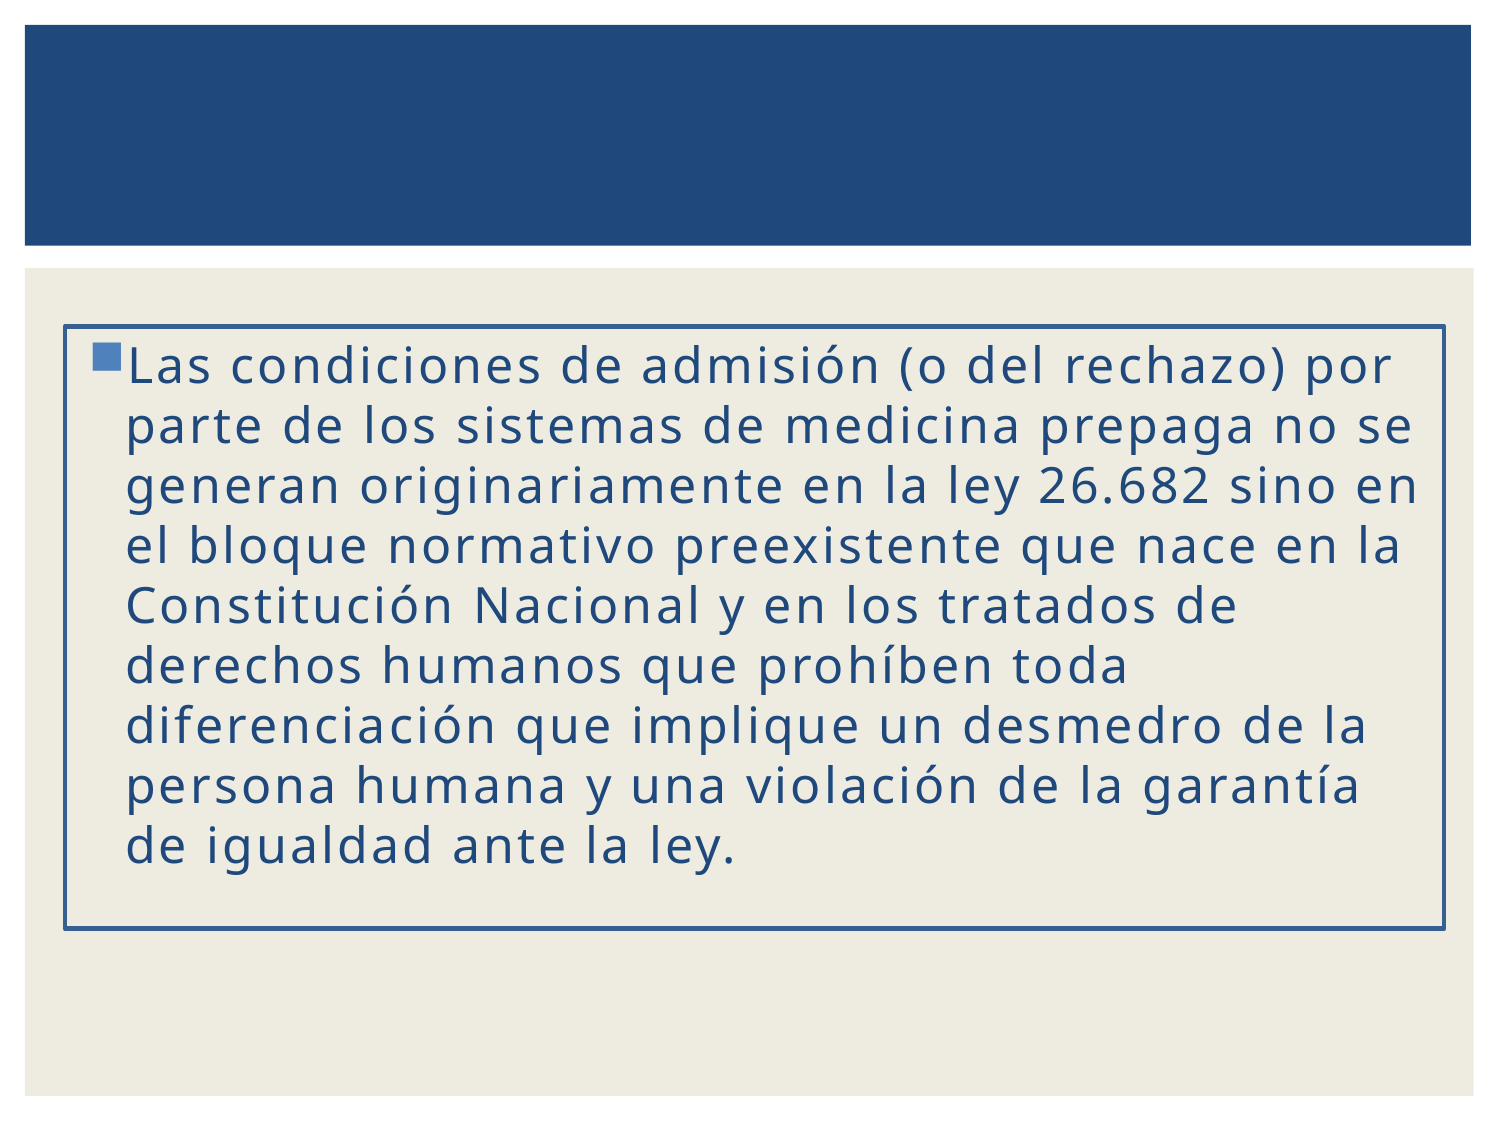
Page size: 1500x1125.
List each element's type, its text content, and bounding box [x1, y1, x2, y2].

list Las condiciones de admisión (o del rechazo) por parte de los sistemas de medicina prepaga no se generan originariamente en la ley 26.682 sino en el bloque normativo preexistente que nace en la Constitución Nacional y en los tratados de derechos humanos que prohíben toda diferenciación que implique un desmedro de la persona humana y una violación de la garantía de igualdad ante la ley. [64, 326, 1445, 929]
